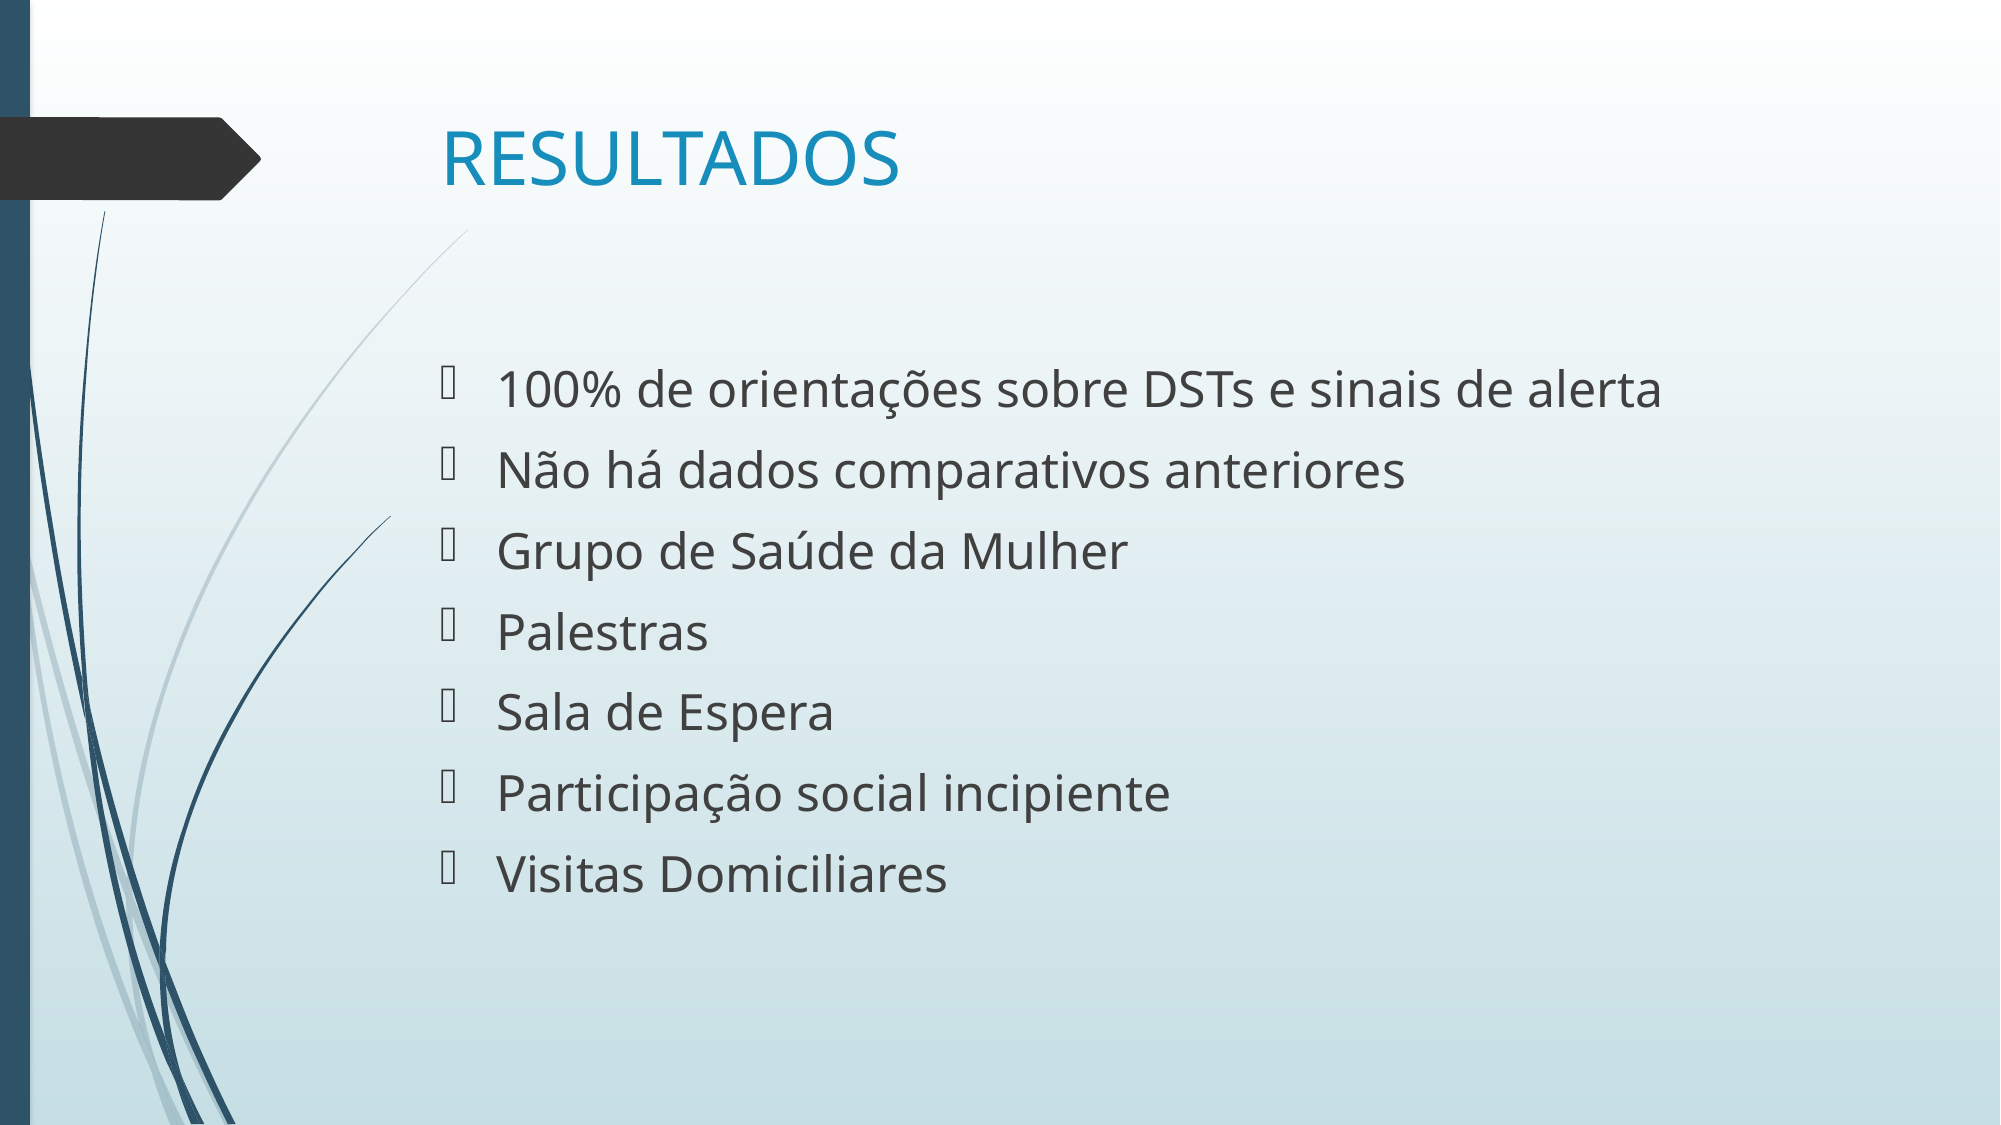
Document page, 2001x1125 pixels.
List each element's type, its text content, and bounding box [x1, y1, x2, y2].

list 100% de orientações sobre DSTs e sinais de alerta Não há dados comparativos anteriores Grupo de Saúde da Mulher Palestras Sala de Espera Participação social incipiente Visitas Domiciliares [424, 350, 1888, 970]
title RESULTADOS [425, 102, 1888, 313]
